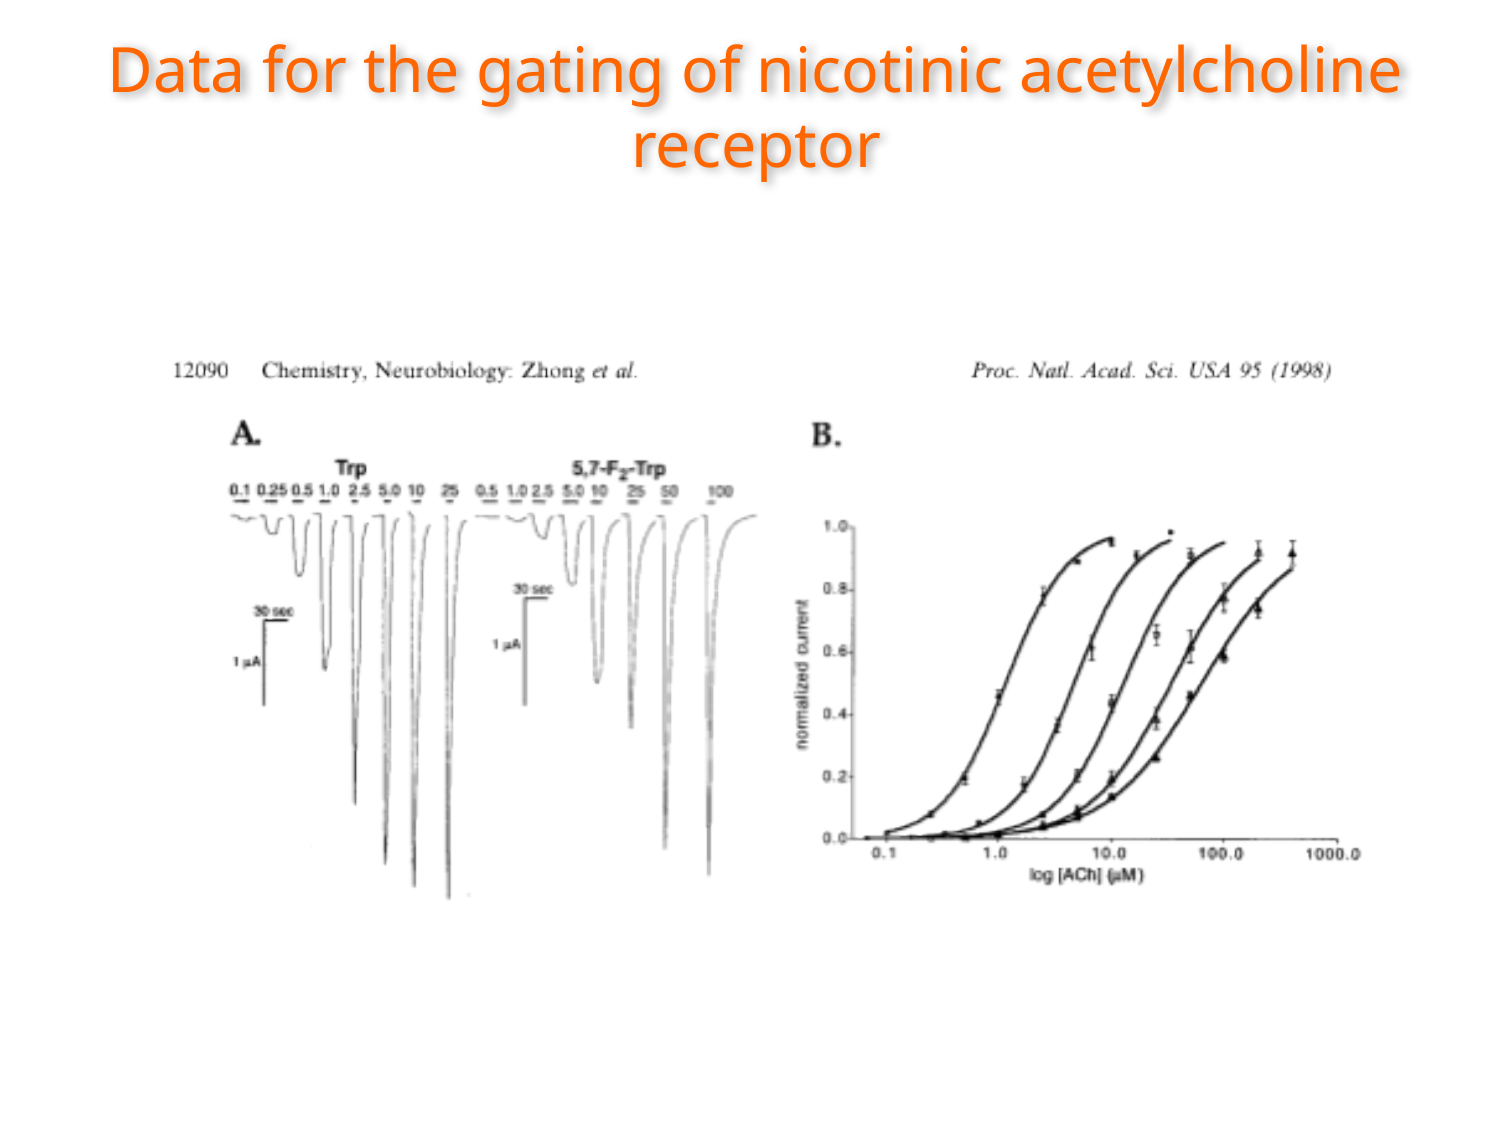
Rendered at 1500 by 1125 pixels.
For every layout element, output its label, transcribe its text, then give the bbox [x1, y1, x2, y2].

picture [137, 324, 1427, 908]
text_box Data for the gating of nicotinic acetylcholine receptor [87, 22, 1425, 187]
